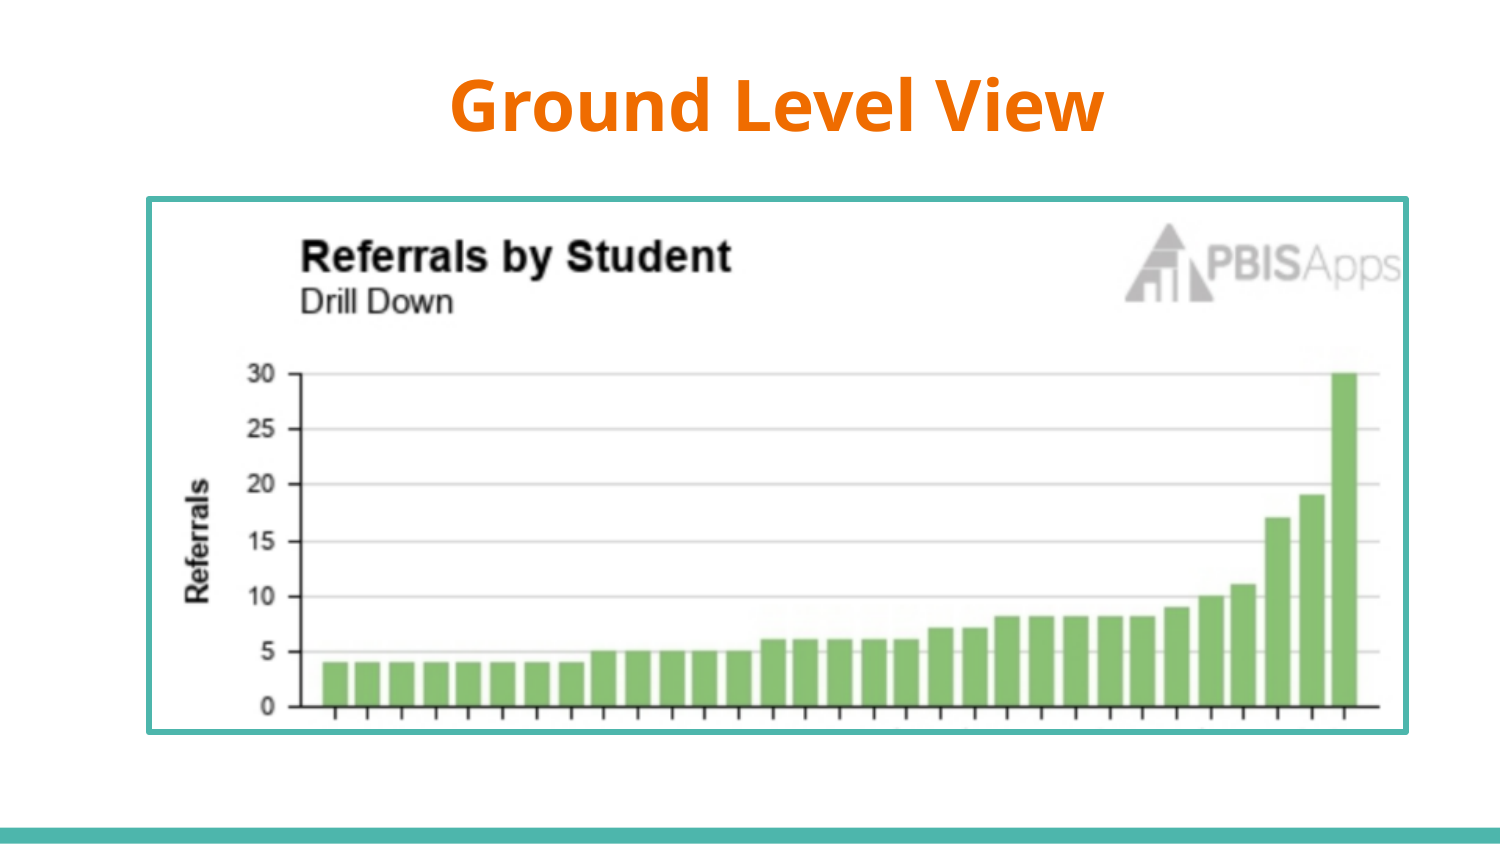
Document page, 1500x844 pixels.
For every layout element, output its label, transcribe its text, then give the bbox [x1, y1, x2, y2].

title Ground Level View [78, 45, 1477, 162]
picture [151, 201, 1403, 730]
